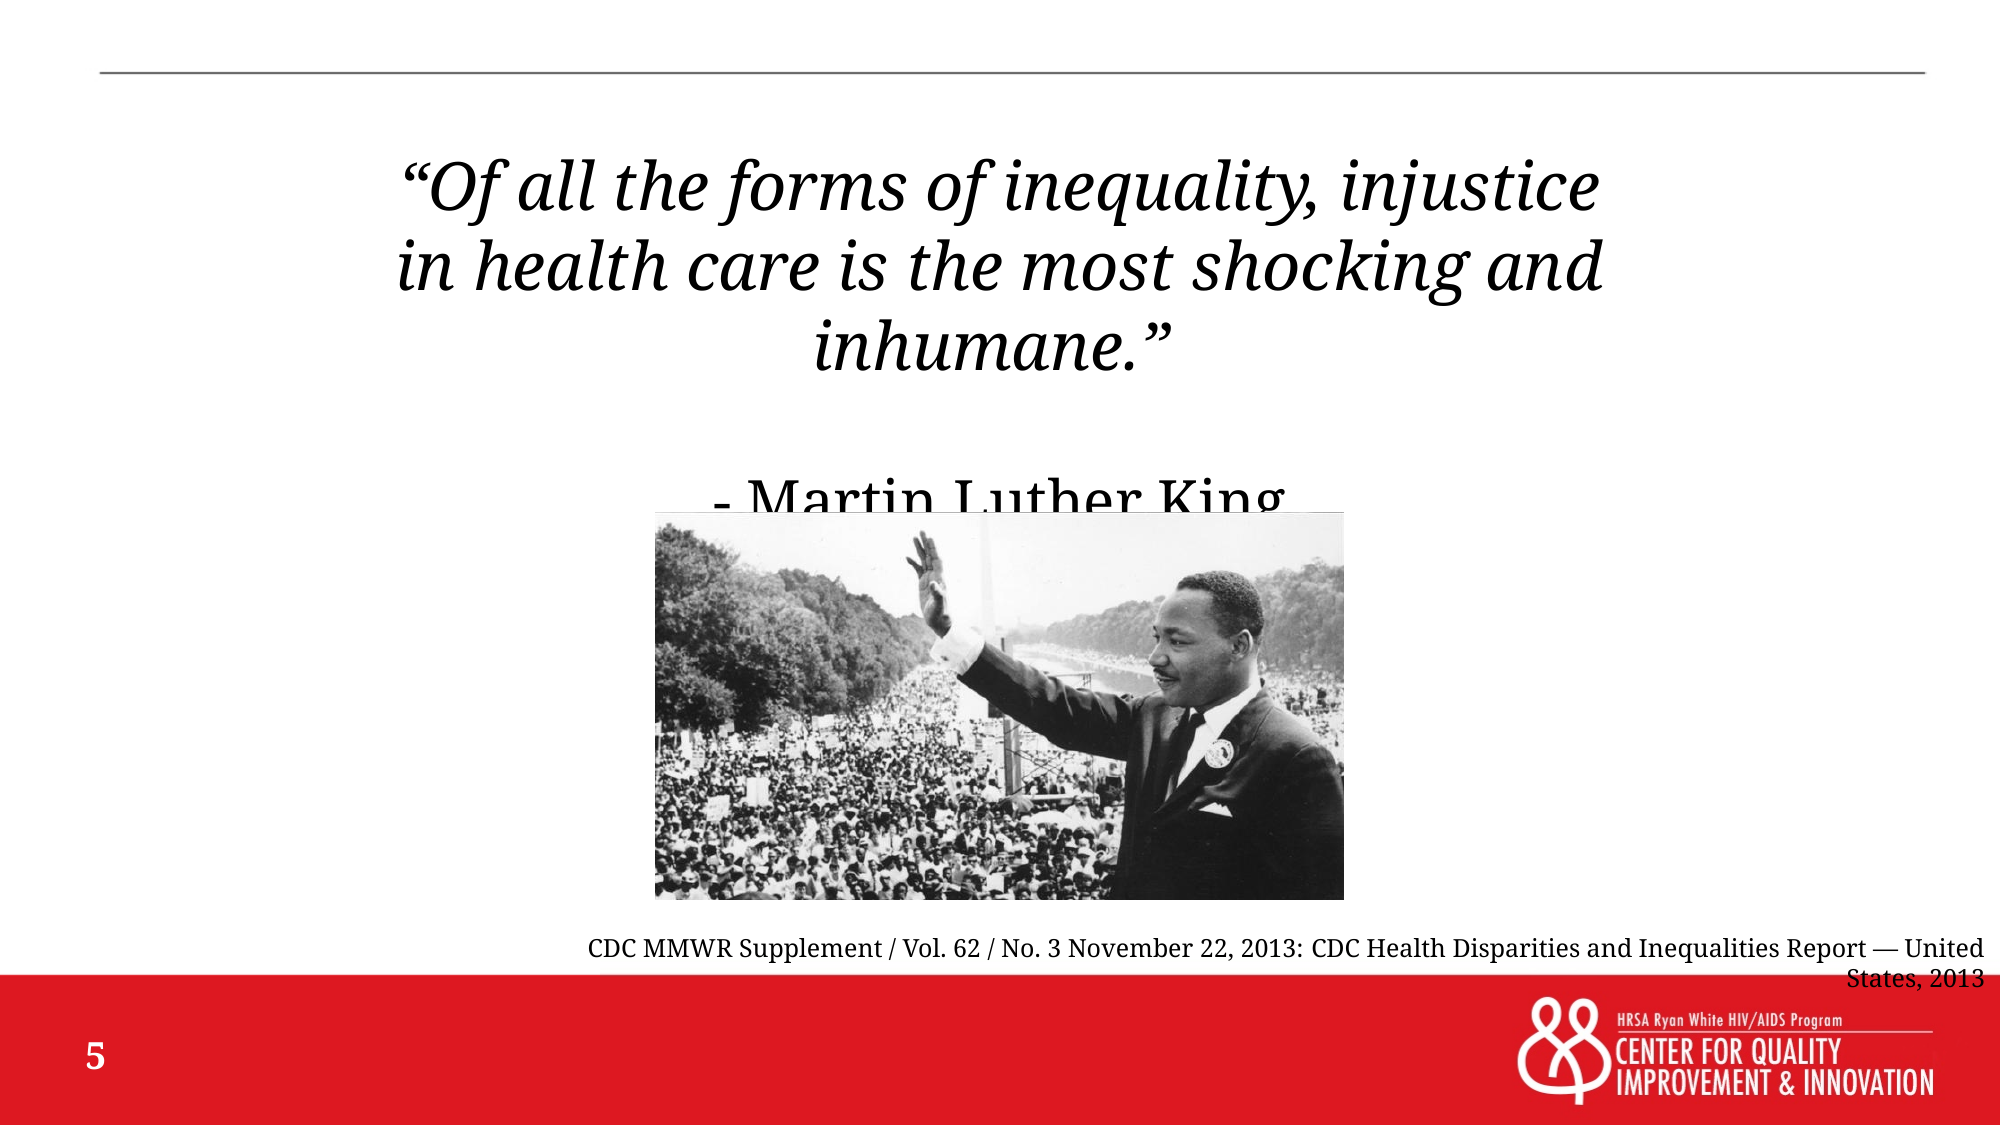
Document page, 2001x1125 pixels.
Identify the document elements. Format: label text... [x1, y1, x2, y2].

text_box CDC MMWR Supplement / Vol. 62 / No. 3 November 22, 2013: CDC Health Disparities and Inequalities Report — United States, 2013 [510, 924, 2000, 1000]
picture [0, 0, 2000, 1125]
title “Of all the forms of inequality, injustice in health care is the most shocking and inhumane.” - Martin Luther King [350, 113, 1650, 564]
